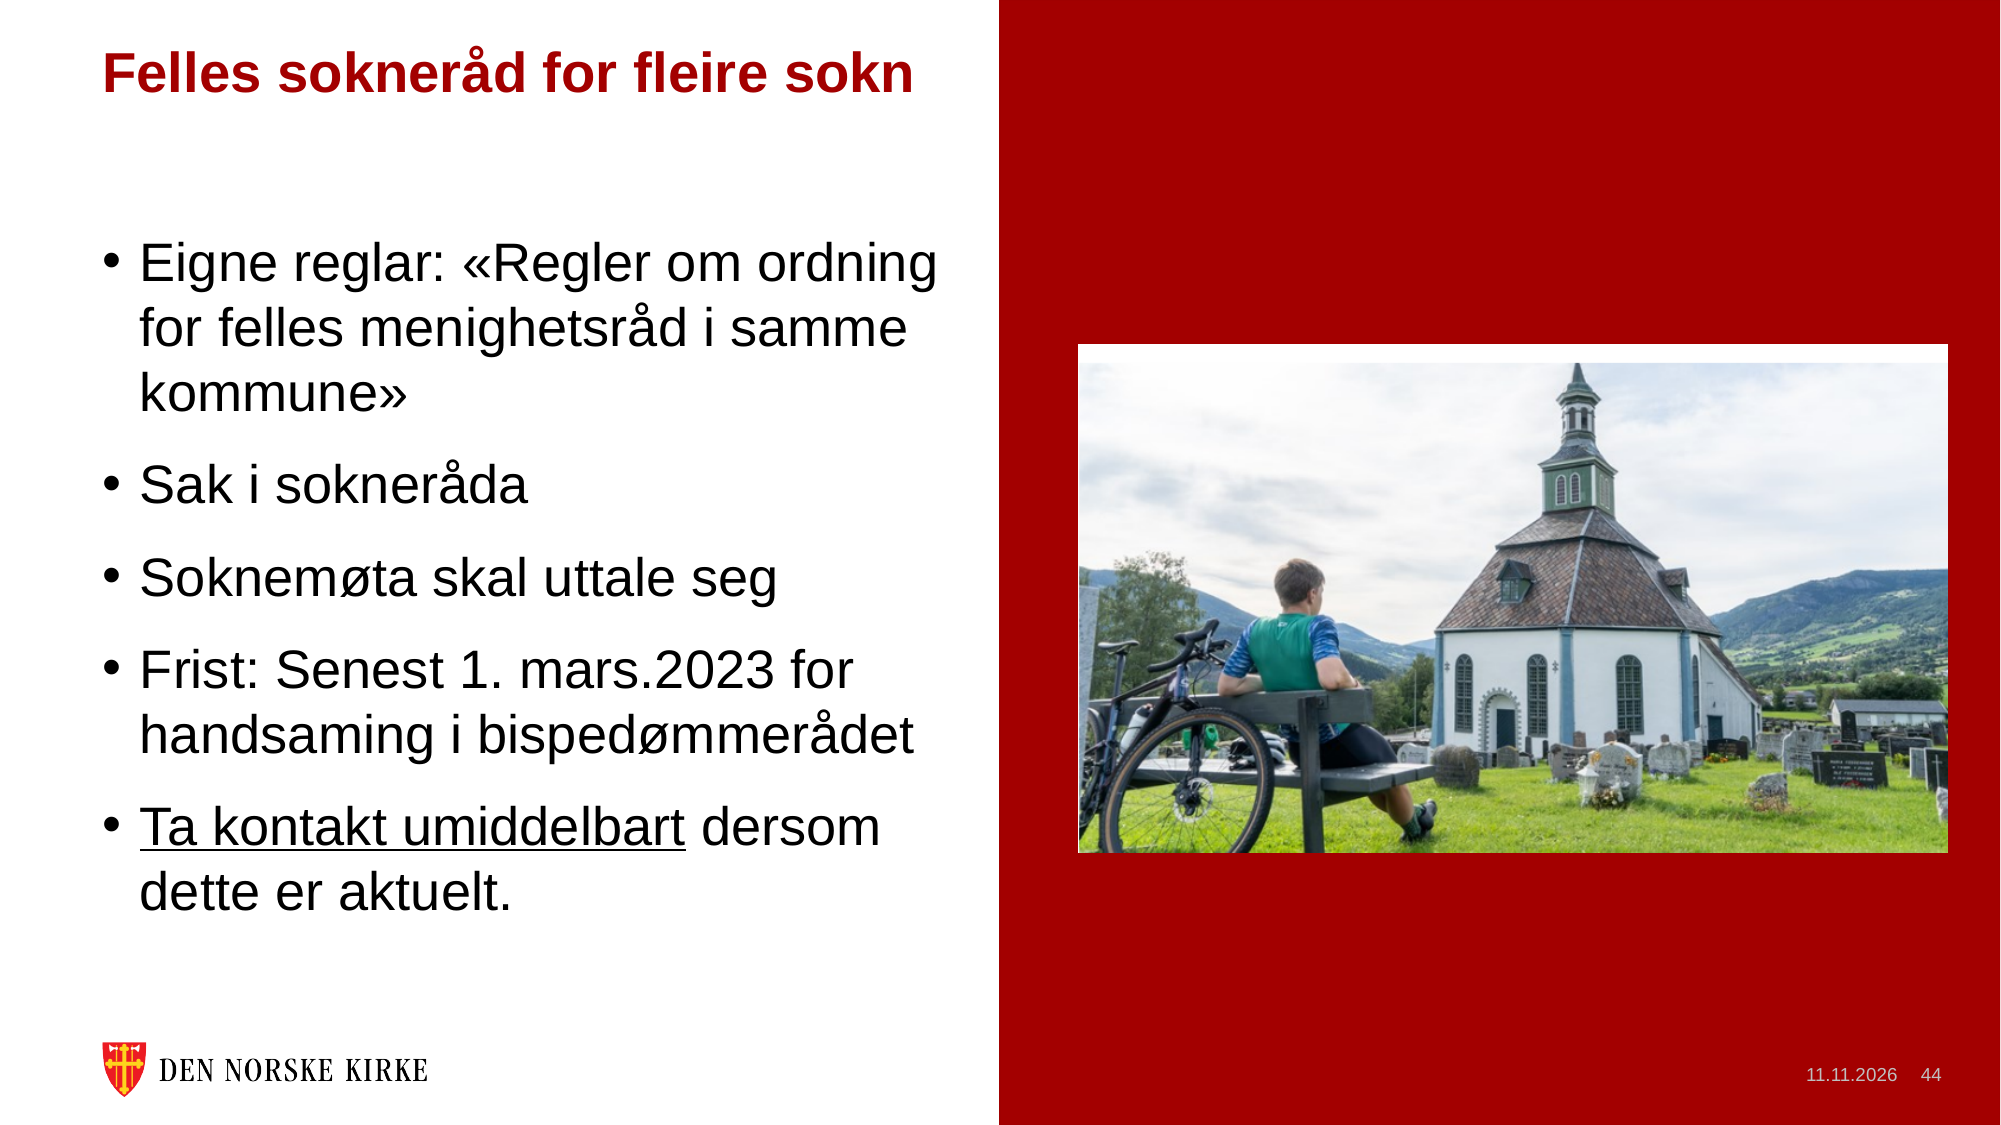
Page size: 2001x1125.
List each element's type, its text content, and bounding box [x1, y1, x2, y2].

slide_number 44 [1920, 1056, 1978, 1091]
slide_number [1719, 1056, 1898, 1091]
title Felles sokneråd for fleire sokn [102, 36, 971, 179]
picture [1078, 344, 1948, 853]
picture [102, 1042, 427, 1097]
list Eigne reglar: «Regler om ordning for felles menighetsråd i samme kommune» Sak i sokneråda Soknemøta skal uttale seg Frist: Senest 1. mars.2023 for handsaming i bispedømmerådet Ta kontakt umiddelbart dersom dette er aktuelt. [102, 227, 971, 994]
